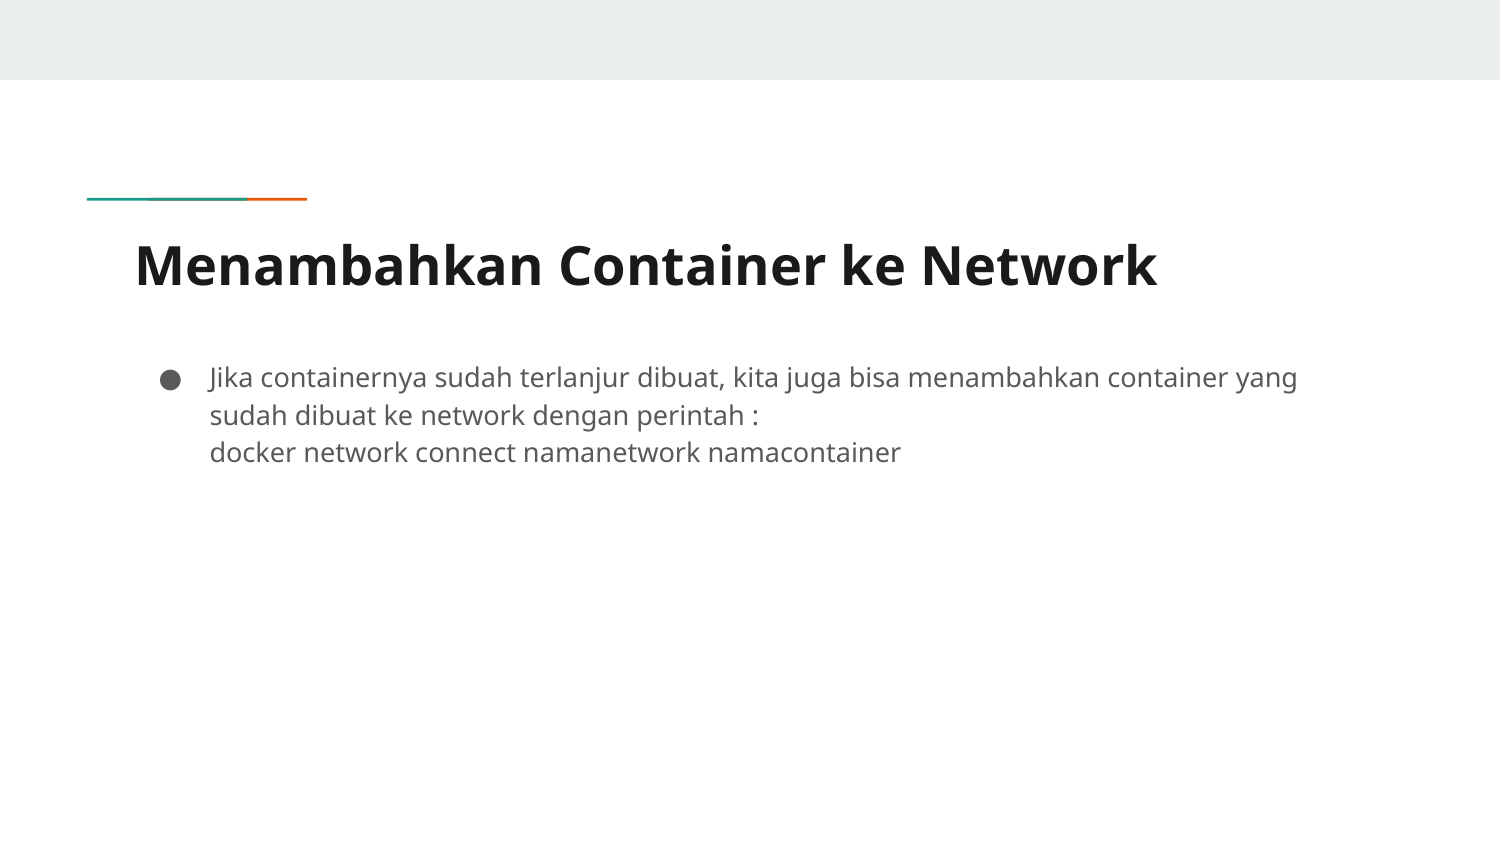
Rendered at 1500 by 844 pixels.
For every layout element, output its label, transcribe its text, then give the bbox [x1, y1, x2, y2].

title Menambahkan Container ke Network [119, 216, 1381, 305]
list Jika containernya sudah terlanjur dibuat, kita juga bisa menambahkan container yang sudah dibuat ke network dengan perintah : docker network connect namanetwork namacontainer [119, 341, 1381, 712]
